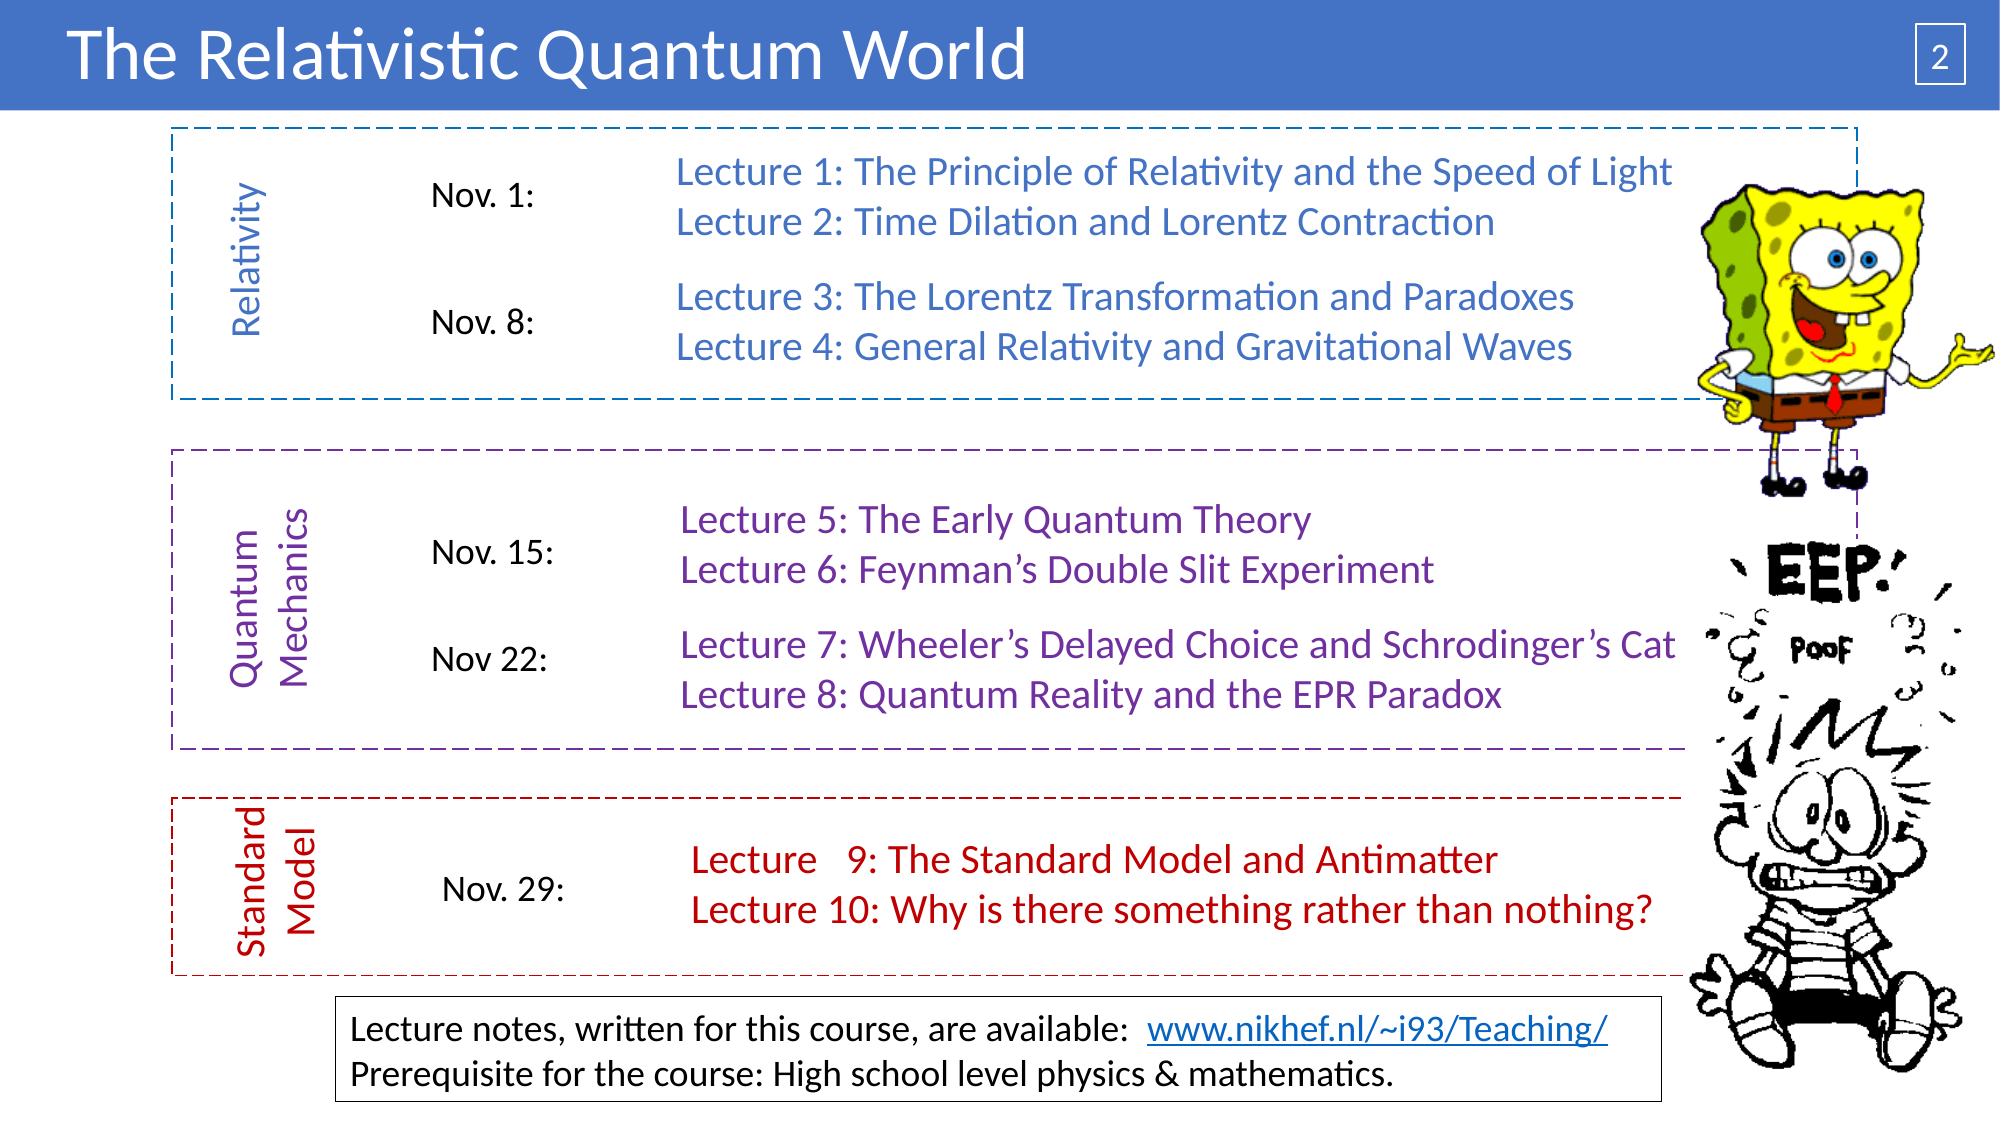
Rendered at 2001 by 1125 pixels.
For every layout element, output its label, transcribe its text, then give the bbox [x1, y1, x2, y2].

text_box Standard Model [215, 790, 331, 798]
picture [1685, 539, 1974, 1076]
text_box Nov. 8: [416, 289, 559, 350]
text_box [171, 127, 1858, 400]
text_box [171, 798, 1685, 976]
text_box Nov 22: [416, 626, 572, 687]
text_box Nov. 29: [427, 856, 589, 917]
text_box 2 [1915, 24, 1965, 85]
text_box Nov. 15: [416, 519, 578, 580]
text_box [171, 450, 1858, 749]
title The Relativistic Quantum World [0, 0, 2000, 111]
text_box Nov. 1: [416, 162, 559, 223]
text_box Lecture notes, written for this course, are available: www.nikhef.nl/~i93/Teaching/ Prerequisite for the course: High school level physics & mathematics. [335, 996, 1662, 1102]
picture [1693, 181, 2000, 499]
